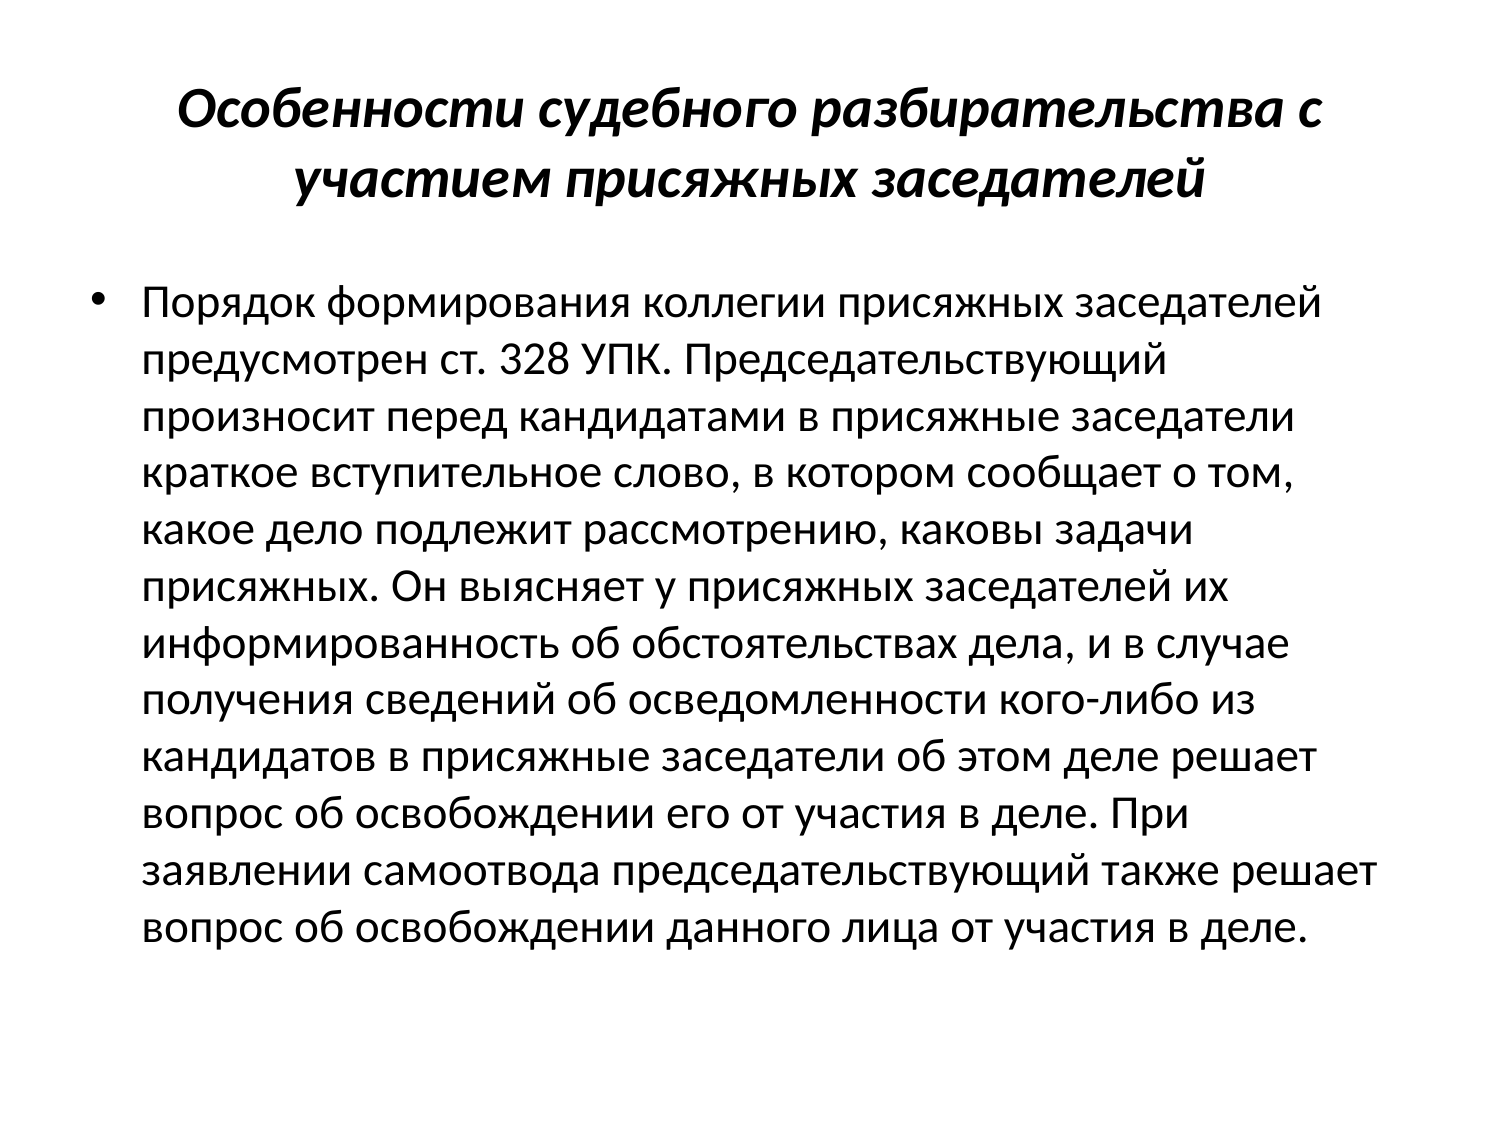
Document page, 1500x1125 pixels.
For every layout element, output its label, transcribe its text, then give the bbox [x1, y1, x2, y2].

title Особенности судебного разбирательства с участием присяжных заседателей [75, 45, 1425, 233]
list Порядок формирования коллегии присяжных заседателей предусмотрен ст. 328 УПК. Председательствующий произносит перед кандидатами в присяжные заседатели краткое вступительное слово, в котором сообщает о том, какое дело подлежит рассмотрению, каковы задачи присяжных. Он выясняет у присяжных заседателей их информированность об обстоятельствах дела, и в случае получения сведений об осведомленности кого-либо из кандидатов в присяжные заседатели об этом деле решает вопрос об освобождении его от участия в деле. При заявлении самоотвода председательствующий также решает вопрос об освобождении данного лица от участия в деле. [75, 262, 1425, 1005]
